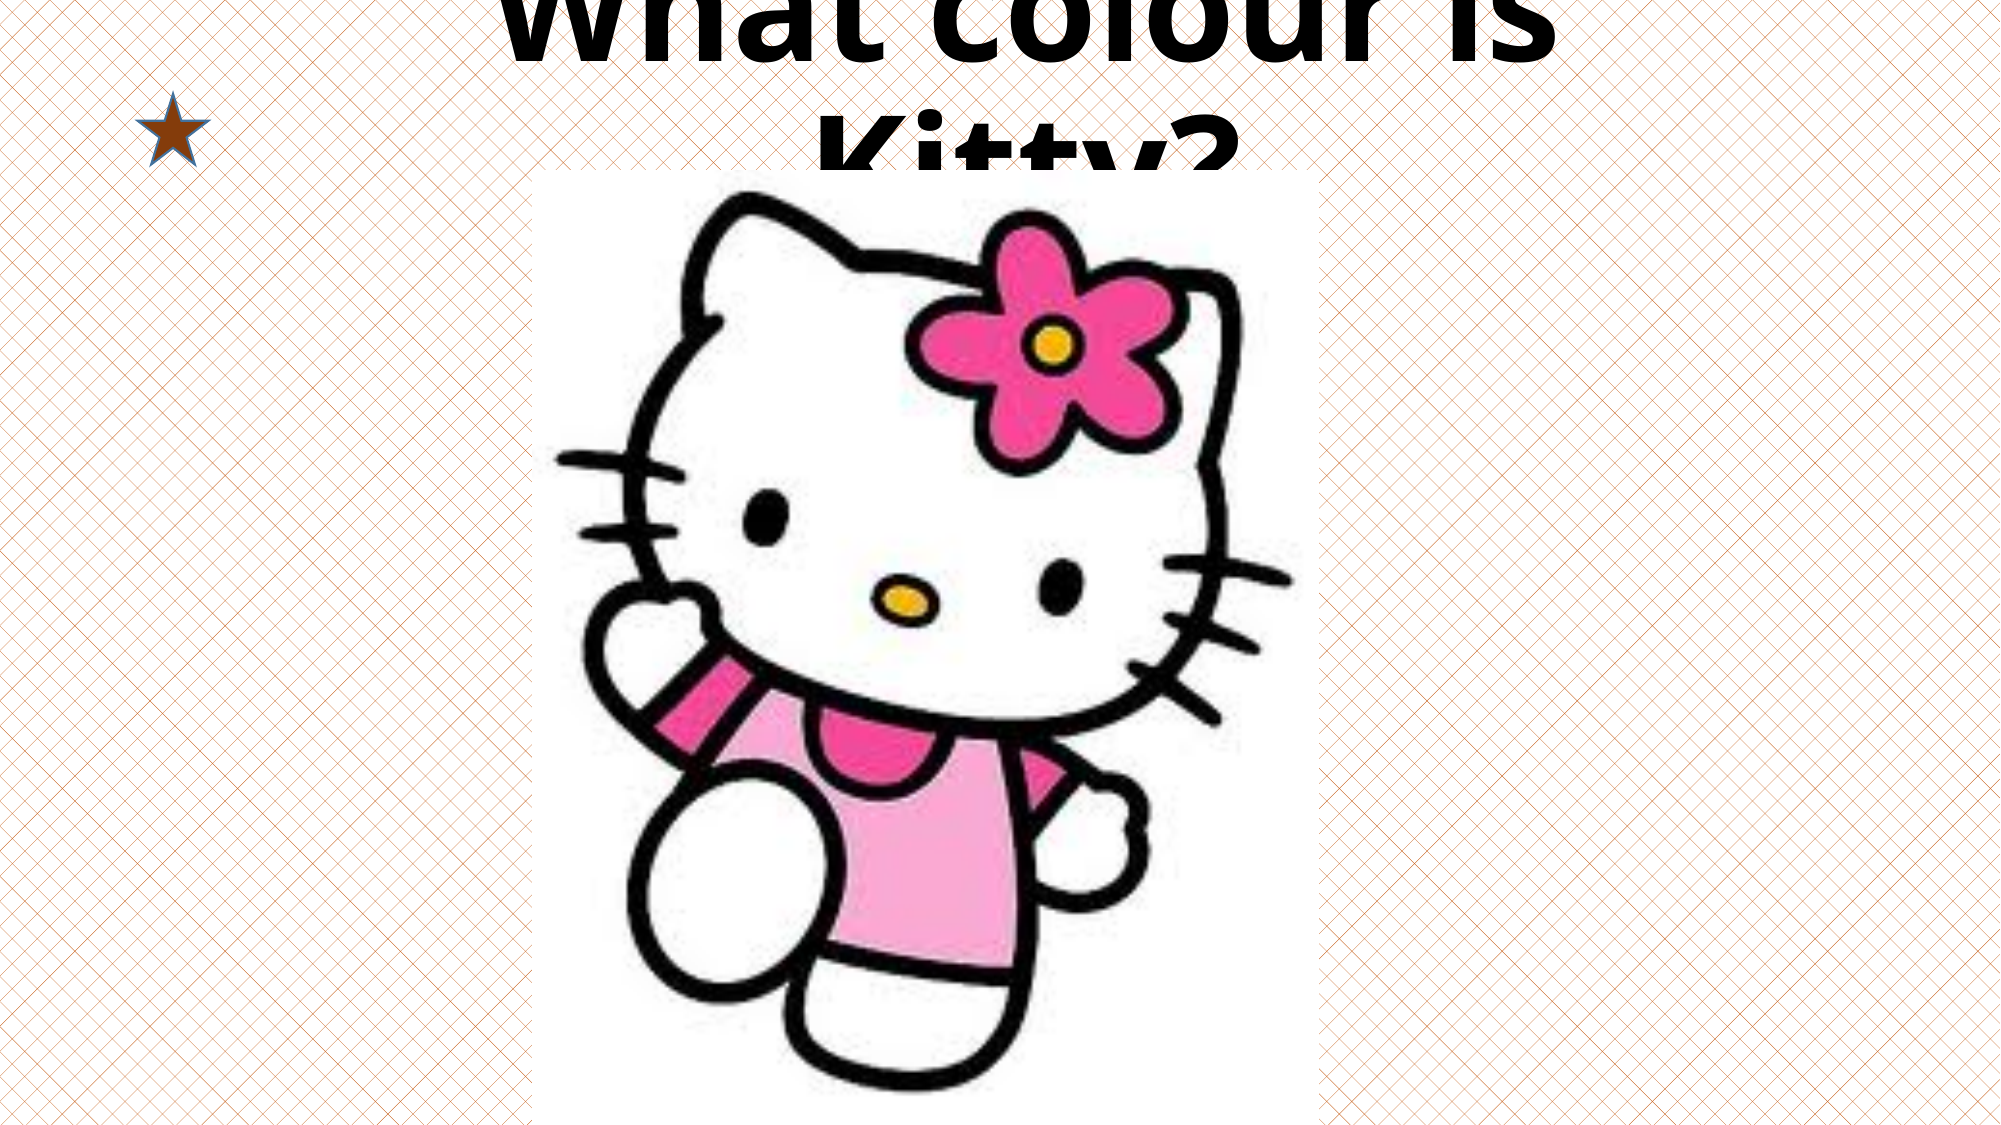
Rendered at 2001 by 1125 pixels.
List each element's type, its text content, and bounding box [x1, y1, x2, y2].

title What colour is Kitty? [350, 0, 1701, 188]
text_box [134, 90, 212, 168]
picture [532, 170, 1319, 1125]
